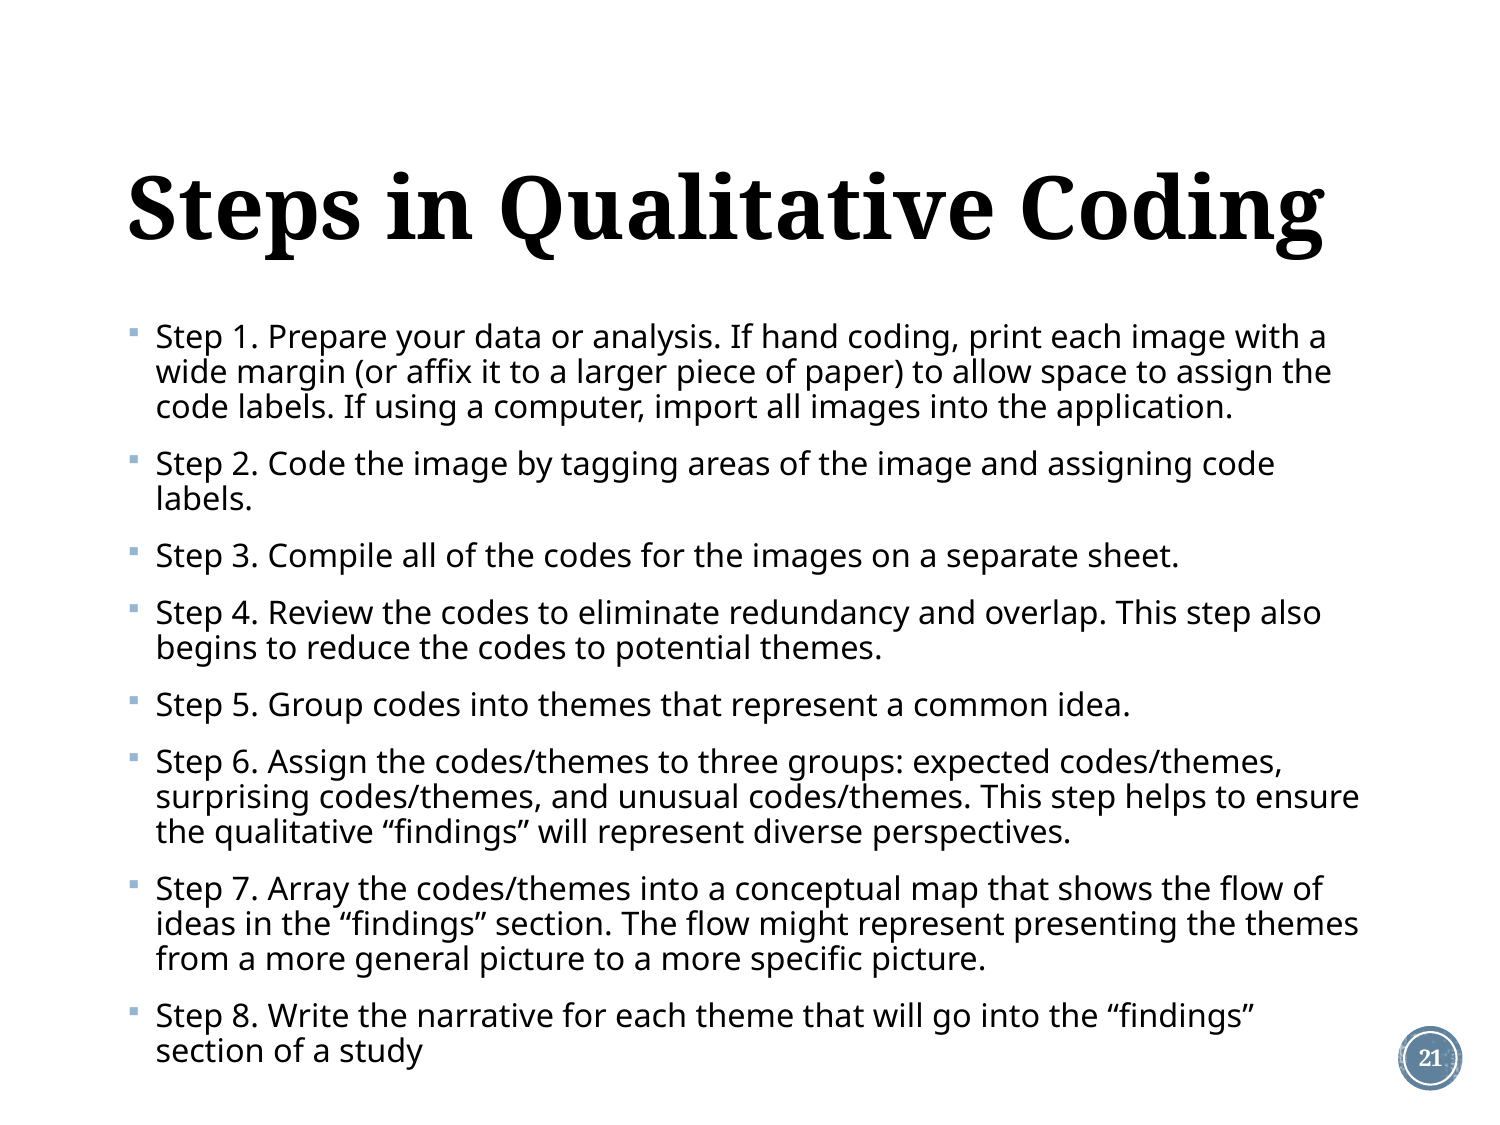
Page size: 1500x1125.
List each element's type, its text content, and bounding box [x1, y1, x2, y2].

slide_number 21 [1391, 1028, 1471, 1089]
list Step 1. Prepare your data or analysis. If hand coding, print each image with a wide margin (or affix it to a larger piece of paper) to allow space to assign the code labels. If using a computer, import all images into the application. Step 2. Code the image by tagging areas of the image and assigning code labels. Step 3. Compile all of the codes for the images on a separate sheet. Step 4. Review the codes to eliminate redundancy and overlap. This step also begins to reduce the codes to potential themes. Step 5. Group codes into themes that represent a common idea. Step 6. Assign the codes/themes to three groups: expected codes/themes, surprising codes/themes, and unusual codes/themes. This step helps to ensure the qualitative “findings” will represent diverse perspectives. Step 7. Array the codes/themes into a conceptual map that shows the flow of ideas in the “findings” section. The flow might represent presenting the themes from a more general picture to a more specific picture. Step 8. Write the narrative for each theme that will go into the “findings” section of a study [112, 312, 1388, 1089]
title Steps in Qualitative Coding [112, 79, 1388, 312]
